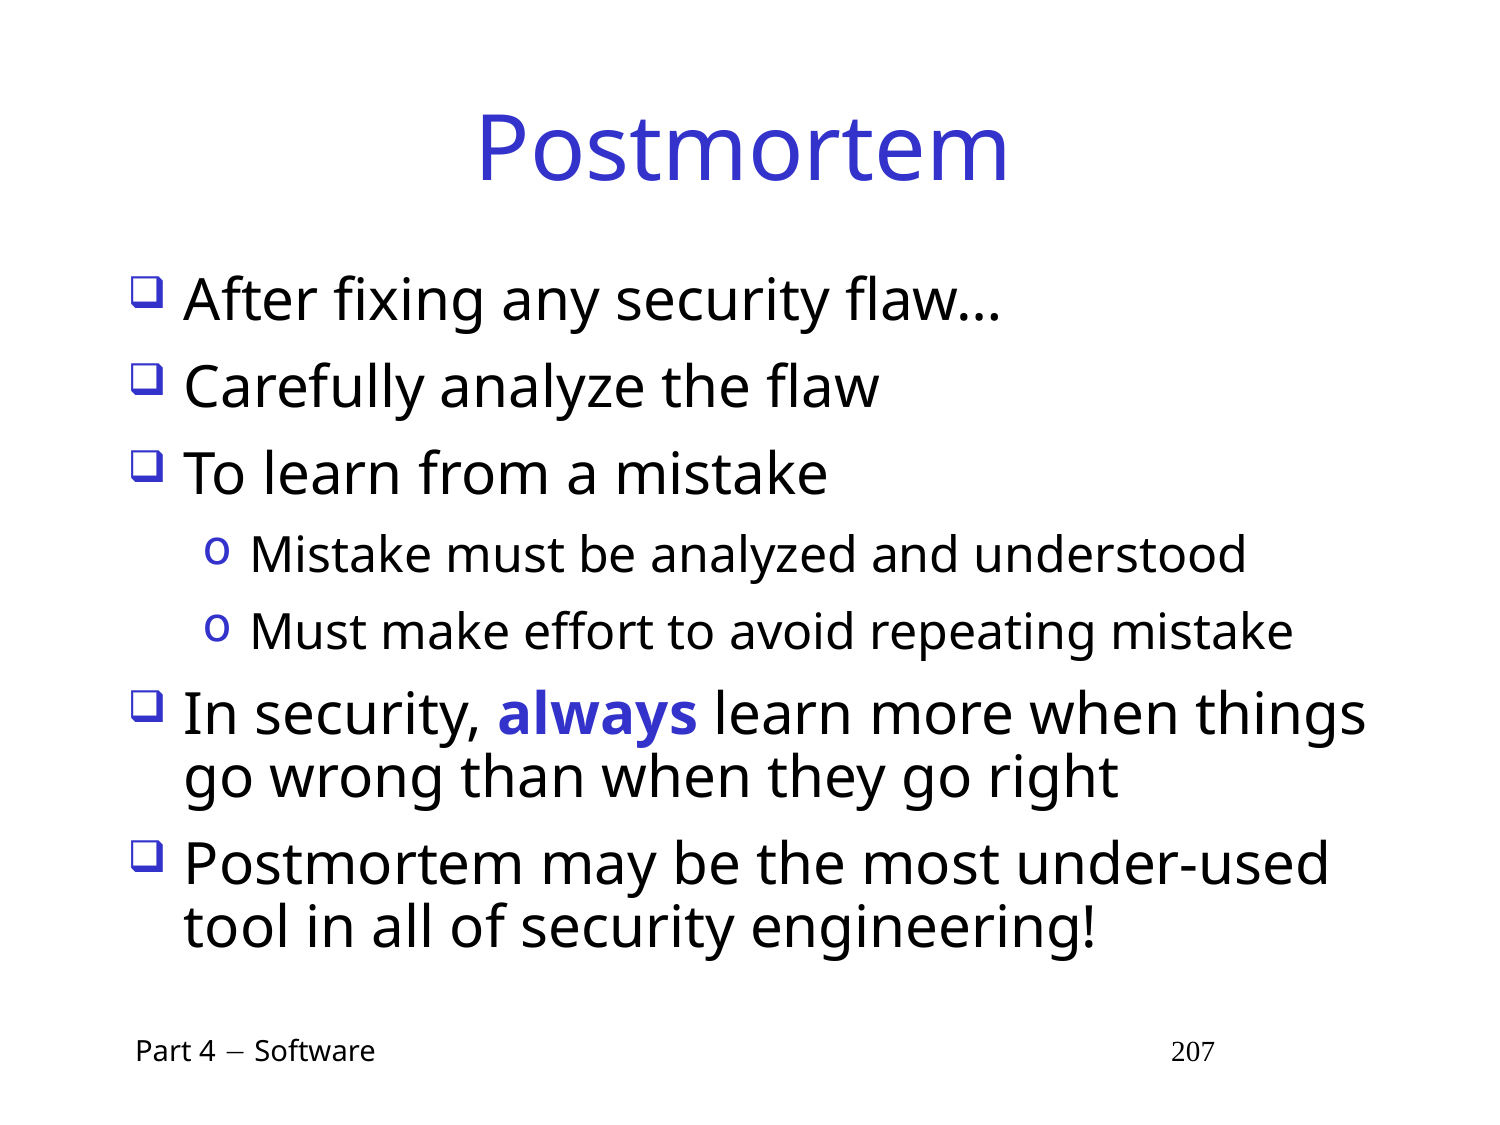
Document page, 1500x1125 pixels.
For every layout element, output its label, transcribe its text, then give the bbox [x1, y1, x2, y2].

footer Part 4  Software 207 [112, 1024, 1401, 1101]
list After fixing any security flaw… Carefully analyze the flaw To learn from a mistake Mistake must be analyzed and understood Must make effort to avoid repeating mistake In security, always learn more when things go wrong than when they go right Postmortem may be the most under-used tool in all of security engineering! [112, 262, 1388, 1001]
title Postmortem [99, 62, 1388, 226]
